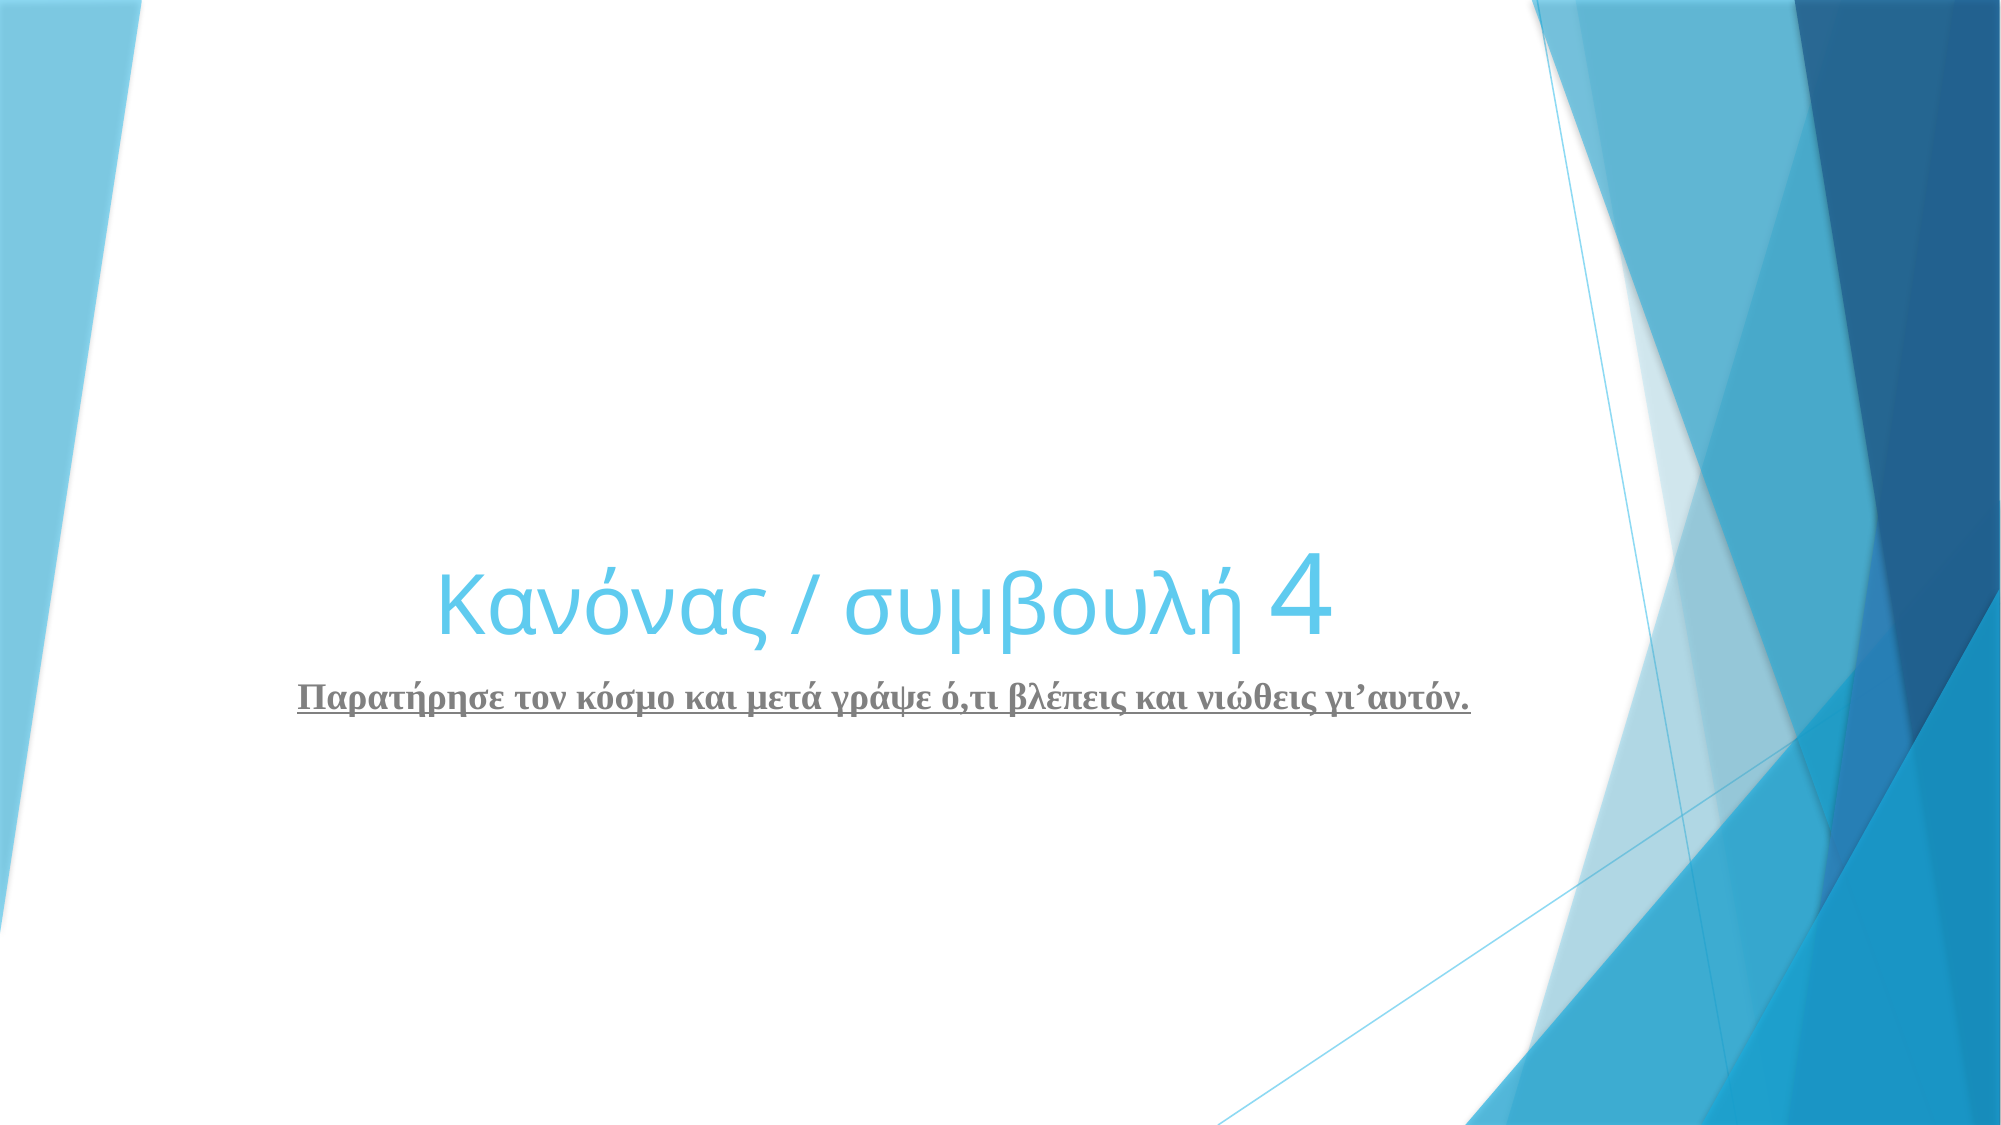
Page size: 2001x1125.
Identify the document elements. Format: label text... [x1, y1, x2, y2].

title Κανόνας / συμβουλή 4 [247, 394, 1522, 664]
subtitle Παρατήρησε τον κόσμο και μετά γράψε ό,τι βλέπεις και νιώθεις γι’αυτόν. [247, 664, 1522, 845]
